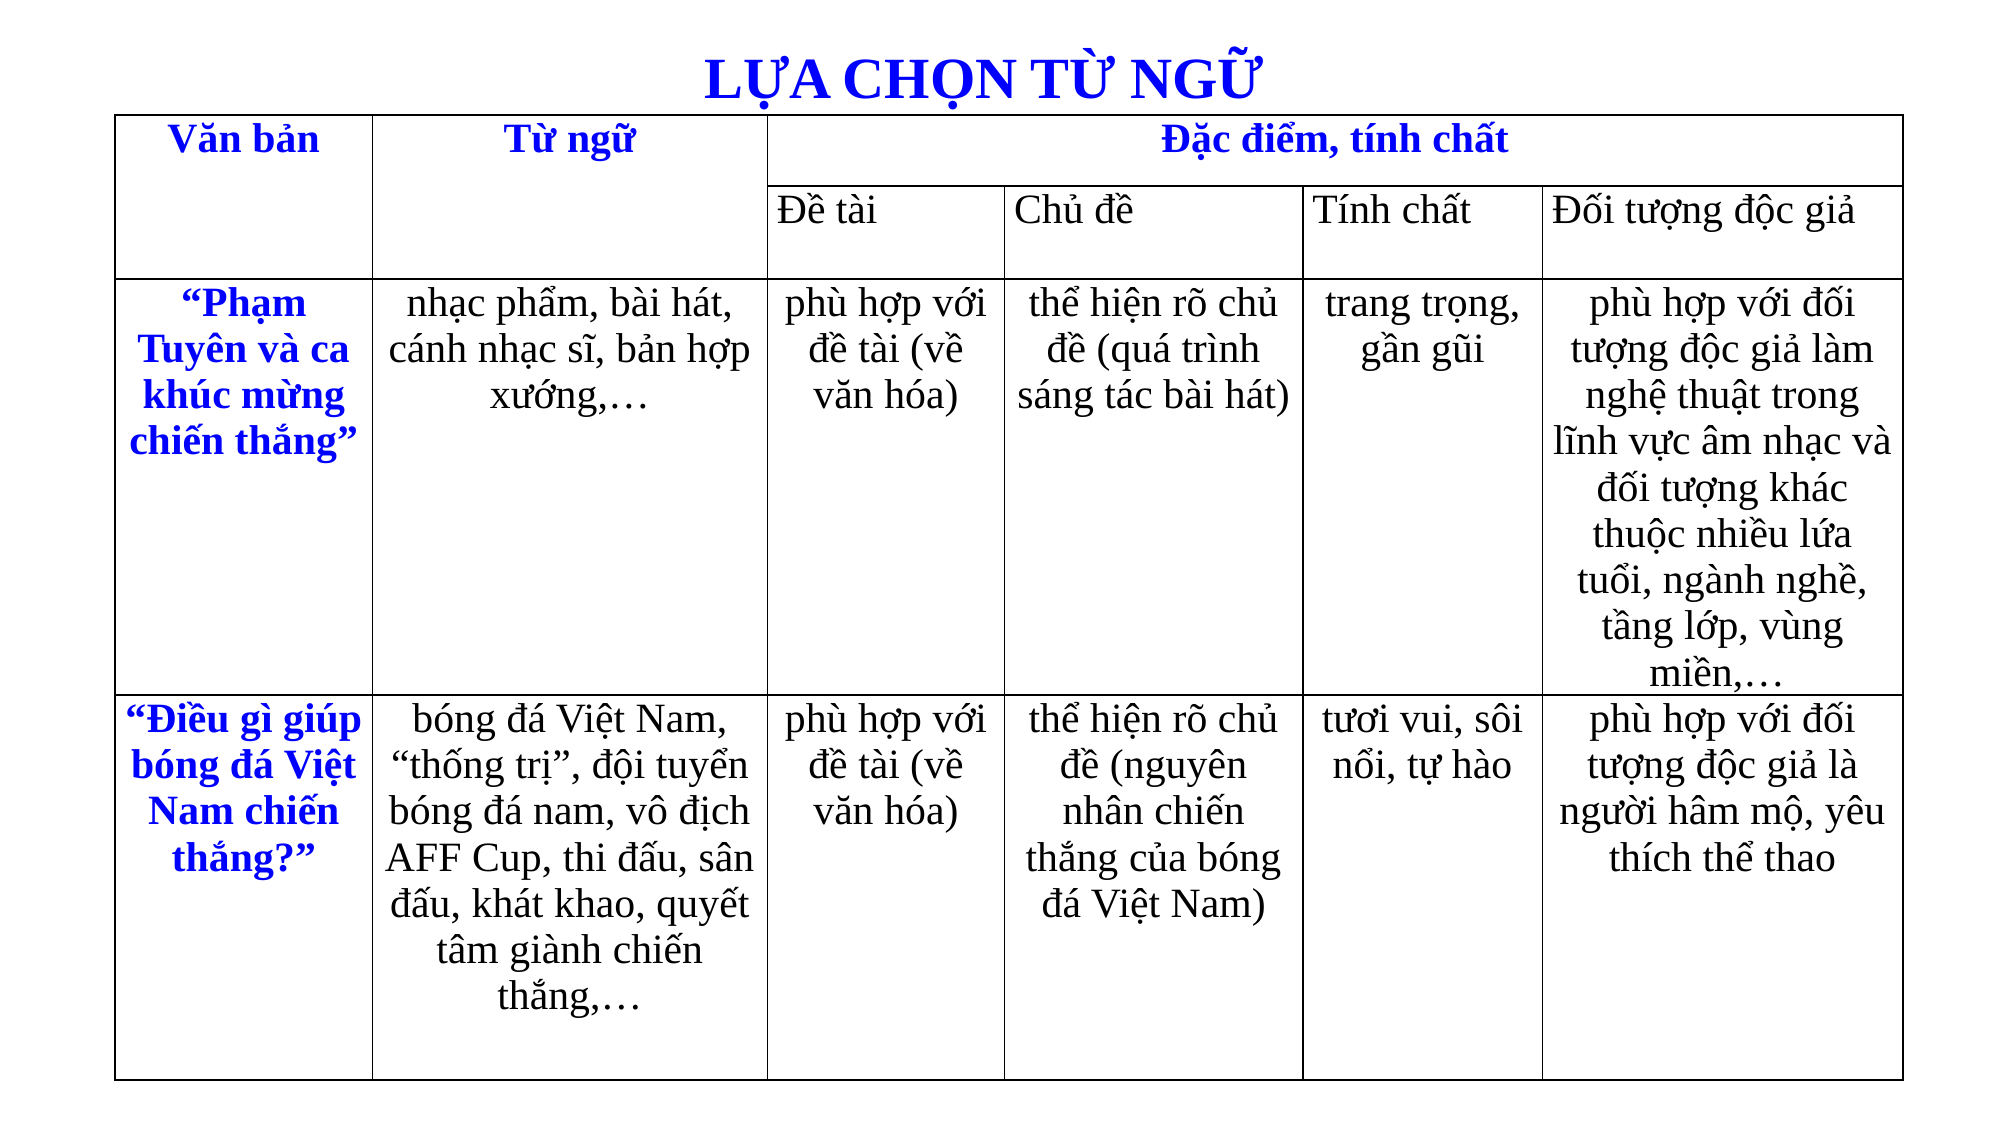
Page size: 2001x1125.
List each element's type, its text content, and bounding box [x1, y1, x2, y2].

table_cell trang trọng, gần gũi [1304, 280, 1542, 694]
table_header Văn bản [116, 116, 372, 278]
table_cell phù hợp với đối tượng độc giả làm nghệ thuật trong lĩnh vực âm nhạc và đối tượng khác thuộc nhiều lứa tuổi, ngành nghề, tầng lớp, vùng miền,… [1543, 280, 1902, 694]
table_cell phù hợp với đề tài (về văn hóa) [768, 280, 1004, 694]
table_cell Chủ đề [1005, 187, 1302, 278]
table_cell Tính chất [1304, 187, 1542, 278]
table_cell “Điều gì giúp bóng đá Việt Nam chiến thắng?” [116, 696, 372, 1079]
table_cell thể hiện rõ chủ đề (quá trình sáng tác bài hát) [1005, 280, 1302, 694]
table_header Đặc điểm, tính chất [768, 116, 1902, 185]
table_cell phù hợp với đề tài (về văn hóa) [768, 696, 1004, 1079]
table_cell bóng đá Việt Nam, “thống trị”, đội tuyển bóng đá nam, vô địch AFF Cup, thi đấu, sân đấu, khát khao, quyết tâm giành chiến thắng,… [373, 696, 767, 1079]
table_cell “Phạm Tuyên và ca khúc mừng chiến thắng” [116, 280, 372, 694]
text_box LỰA CHỌN TỪ NGỮ [690, 32, 1340, 118]
table_cell Đề tài [768, 187, 1004, 278]
table_cell nhạc phẩm, bài hát, cánh nhạc sĩ, bản hợp xướng,… [373, 280, 767, 694]
table_cell thể hiện rõ chủ đề (nguyên nhân chiến thắng của bóng đá Việt Nam) [1005, 696, 1302, 1079]
table_cell Đối tượng độc giả [1543, 187, 1902, 278]
table_header Từ ngữ [373, 116, 767, 278]
table_cell phù hợp với đối tượng độc giả là người hâm mộ, yêu thích thể thao [1543, 696, 1902, 1079]
table_cell tươi vui, sôi nổi, tự hào [1304, 696, 1542, 1079]
